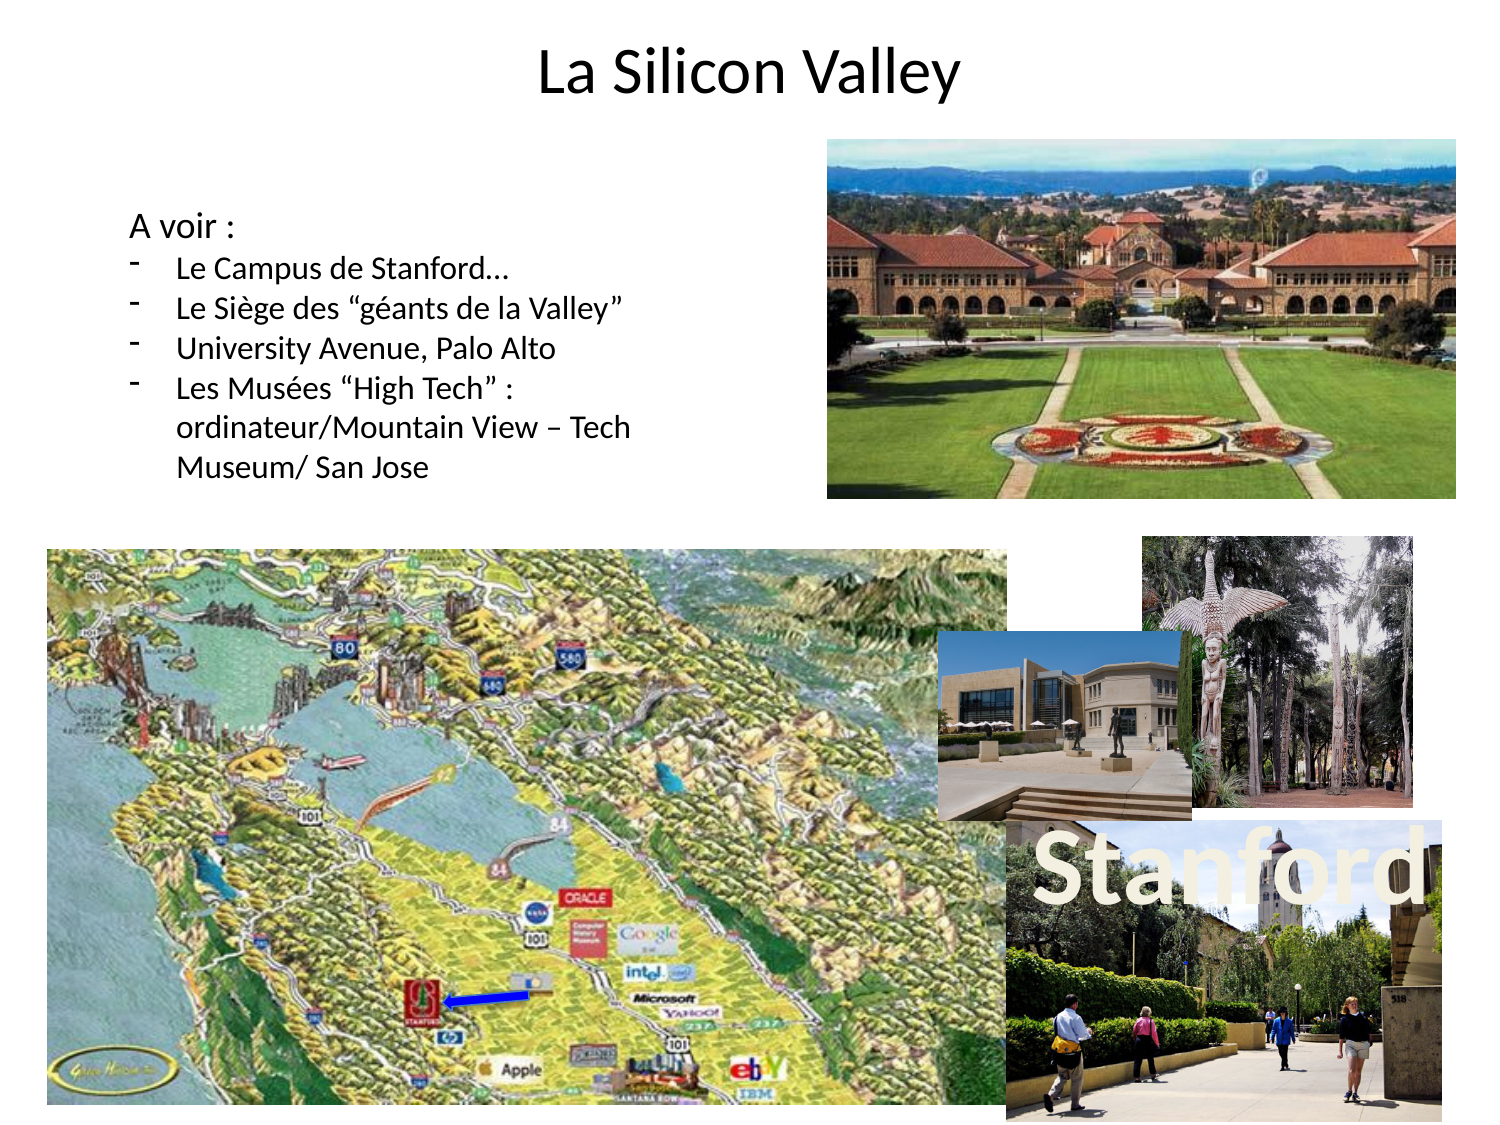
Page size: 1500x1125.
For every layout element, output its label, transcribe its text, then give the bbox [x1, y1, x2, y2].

text_box A voir : Le Campus de Stanford… Le Siège des “géants de la Valley” University Avenue, Palo Alto Les Musées “High Tech” : ordinateur/Mountain View – Tech Museum/ San Jose [114, 193, 730, 493]
text_box Stanford [1196, 784, 1446, 827]
picture [46, 536, 1442, 1123]
title La Silicon Valley [75, 0, 1425, 161]
picture [826, 139, 1456, 499]
